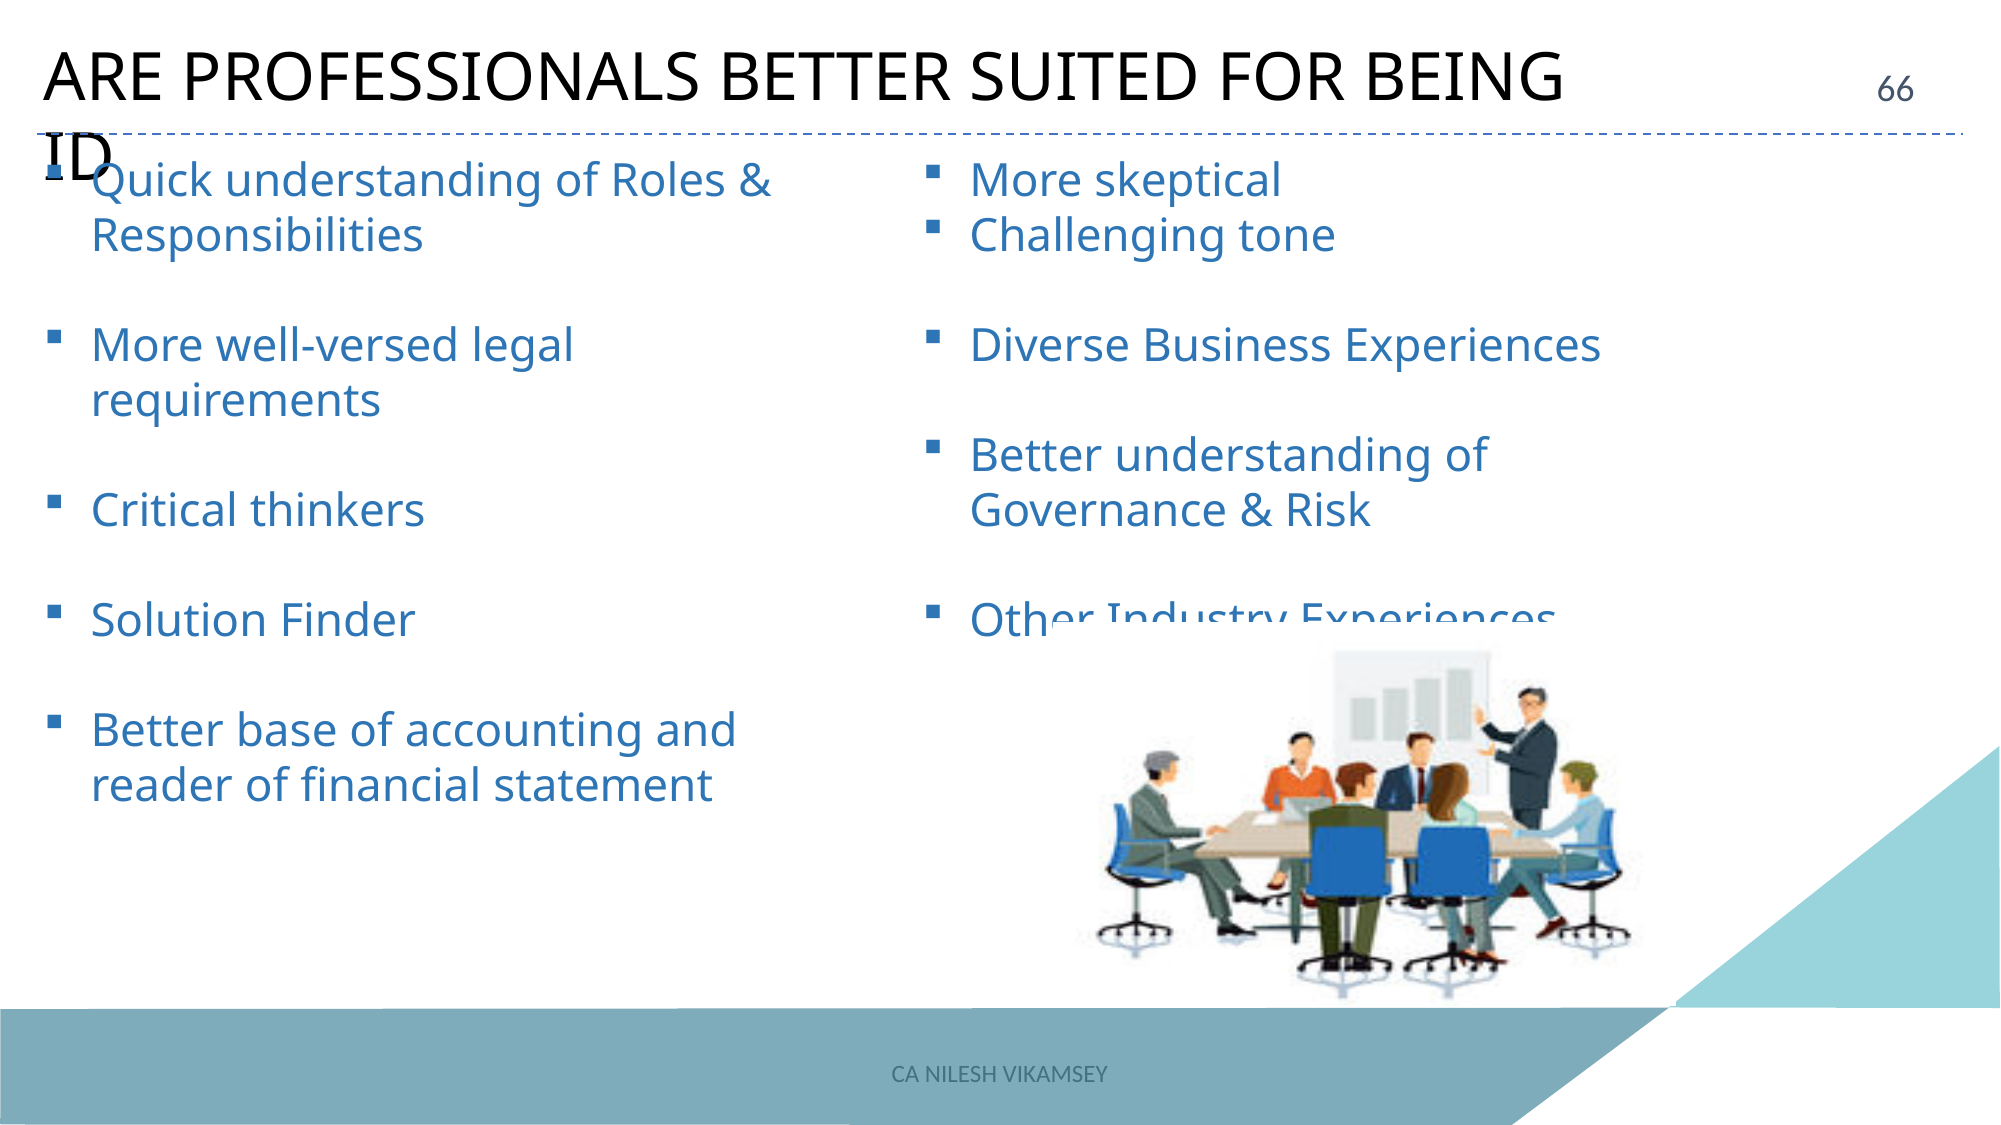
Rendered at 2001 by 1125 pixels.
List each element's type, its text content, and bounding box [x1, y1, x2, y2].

text_box 66 [1622, 57, 1930, 117]
footer CA NILESH VIKAMSEY [662, 1042, 1338, 1103]
text_box ARE PROFESSIONALS BETTER SUITED FOR BEING ID [28, 26, 1622, 143]
text_box Quick understanding of Roles & Responsibilities More well-versed legal requirements Critical thinkers Solution Finder Better base of accounting and reader of financial statement More skeptical Challenging tone Diverse Business Experiences Better understanding of Governance & Risk Other Industry Experiences [28, 143, 1698, 925]
text_box [1665, 744, 2000, 1010]
text_box [0, 1006, 1669, 1125]
picture [1053, 622, 1676, 1006]
